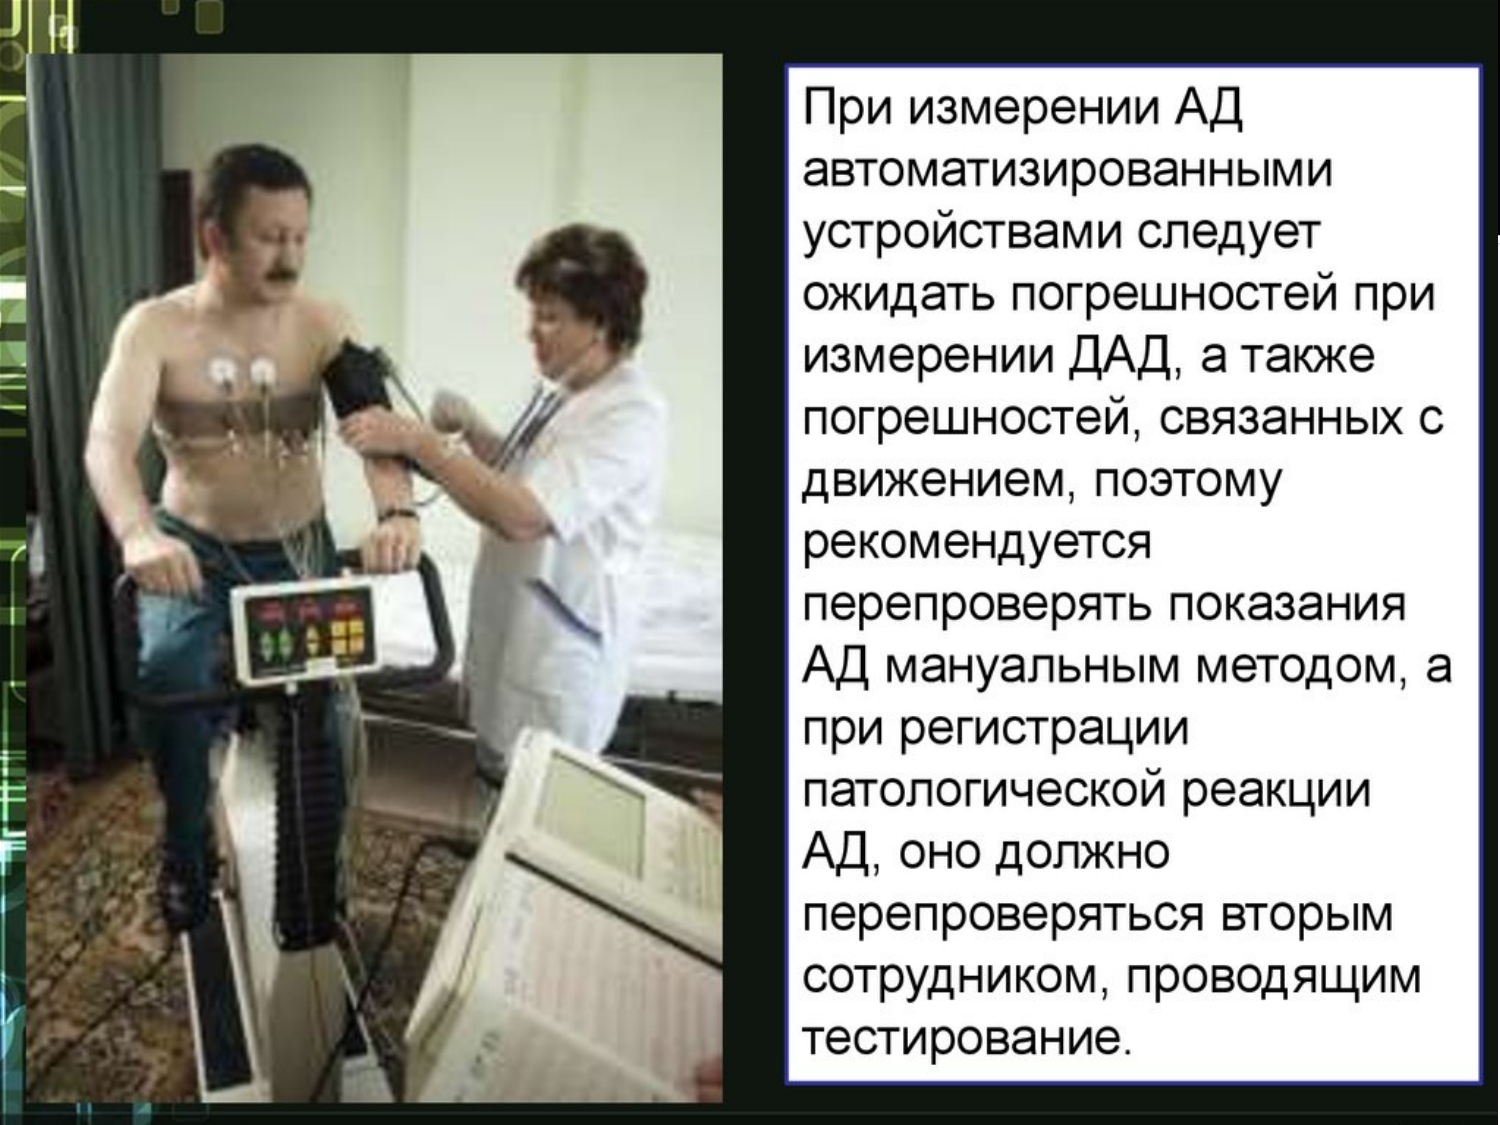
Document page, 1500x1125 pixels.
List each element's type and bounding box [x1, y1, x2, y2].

list [0, 0, 1499, 1125]
